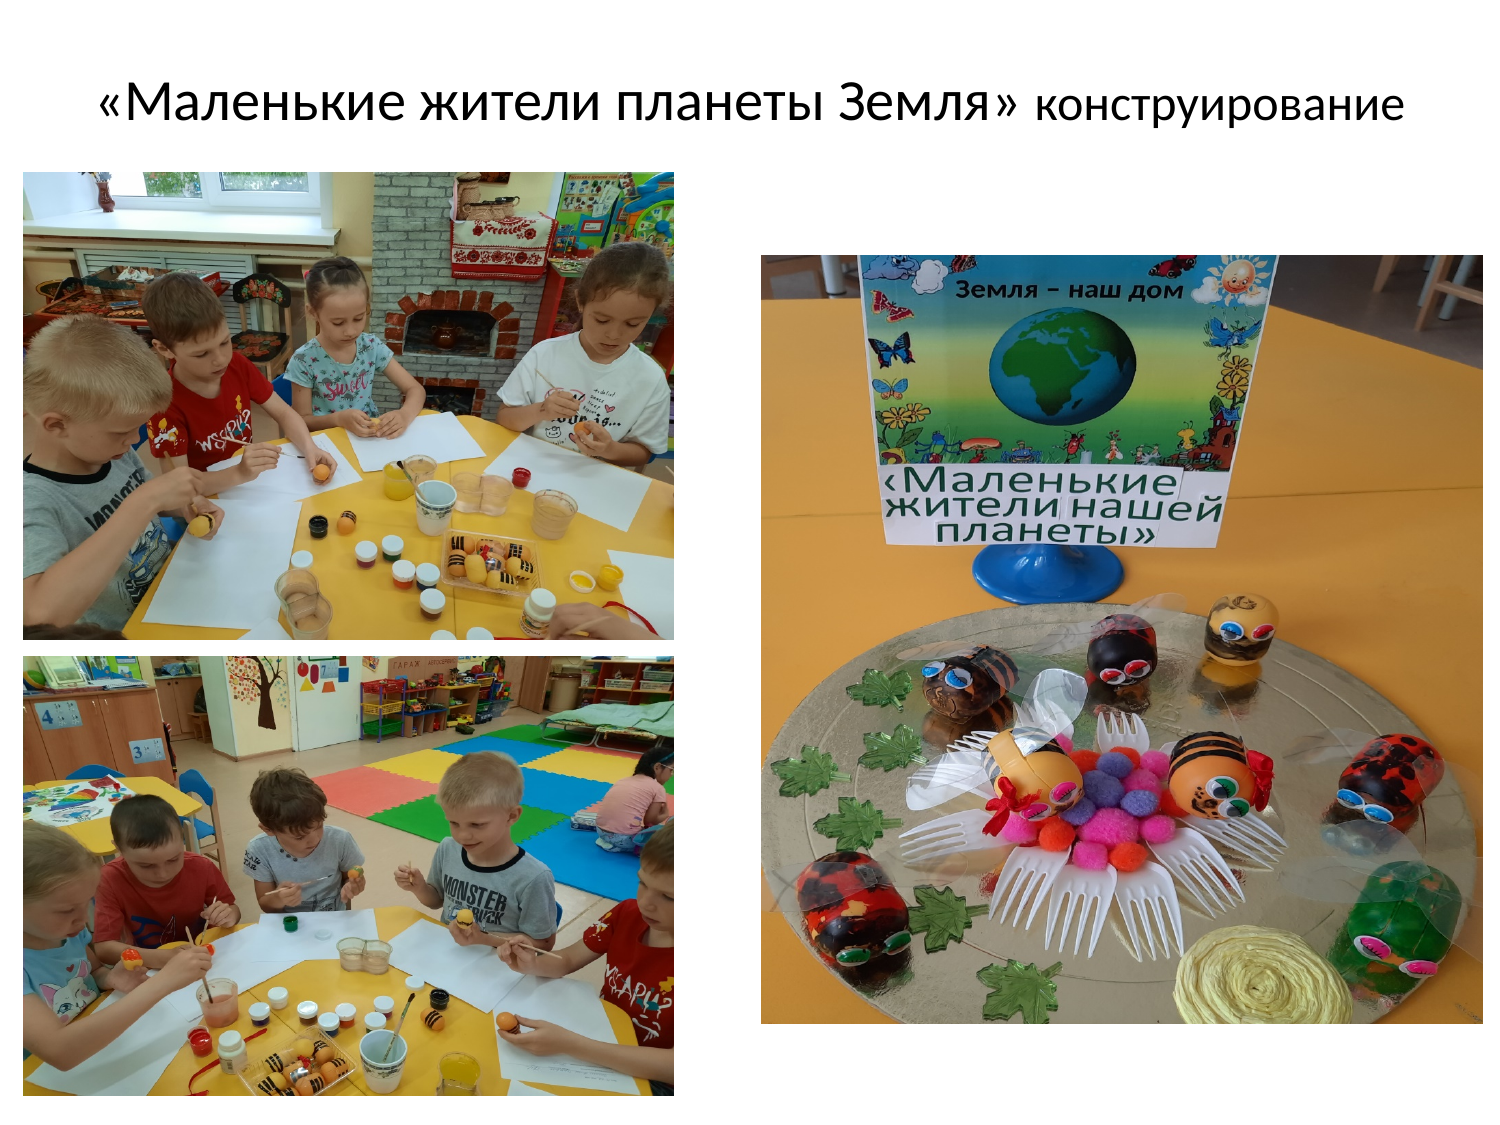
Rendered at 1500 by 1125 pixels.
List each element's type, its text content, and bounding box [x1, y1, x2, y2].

title «Маленькие жители планеты Земля» конструирование [75, 45, 1425, 149]
picture [761, 255, 1484, 1024]
picture [656, 177, 674, 192]
picture [23, 172, 674, 640]
picture [23, 656, 674, 1096]
